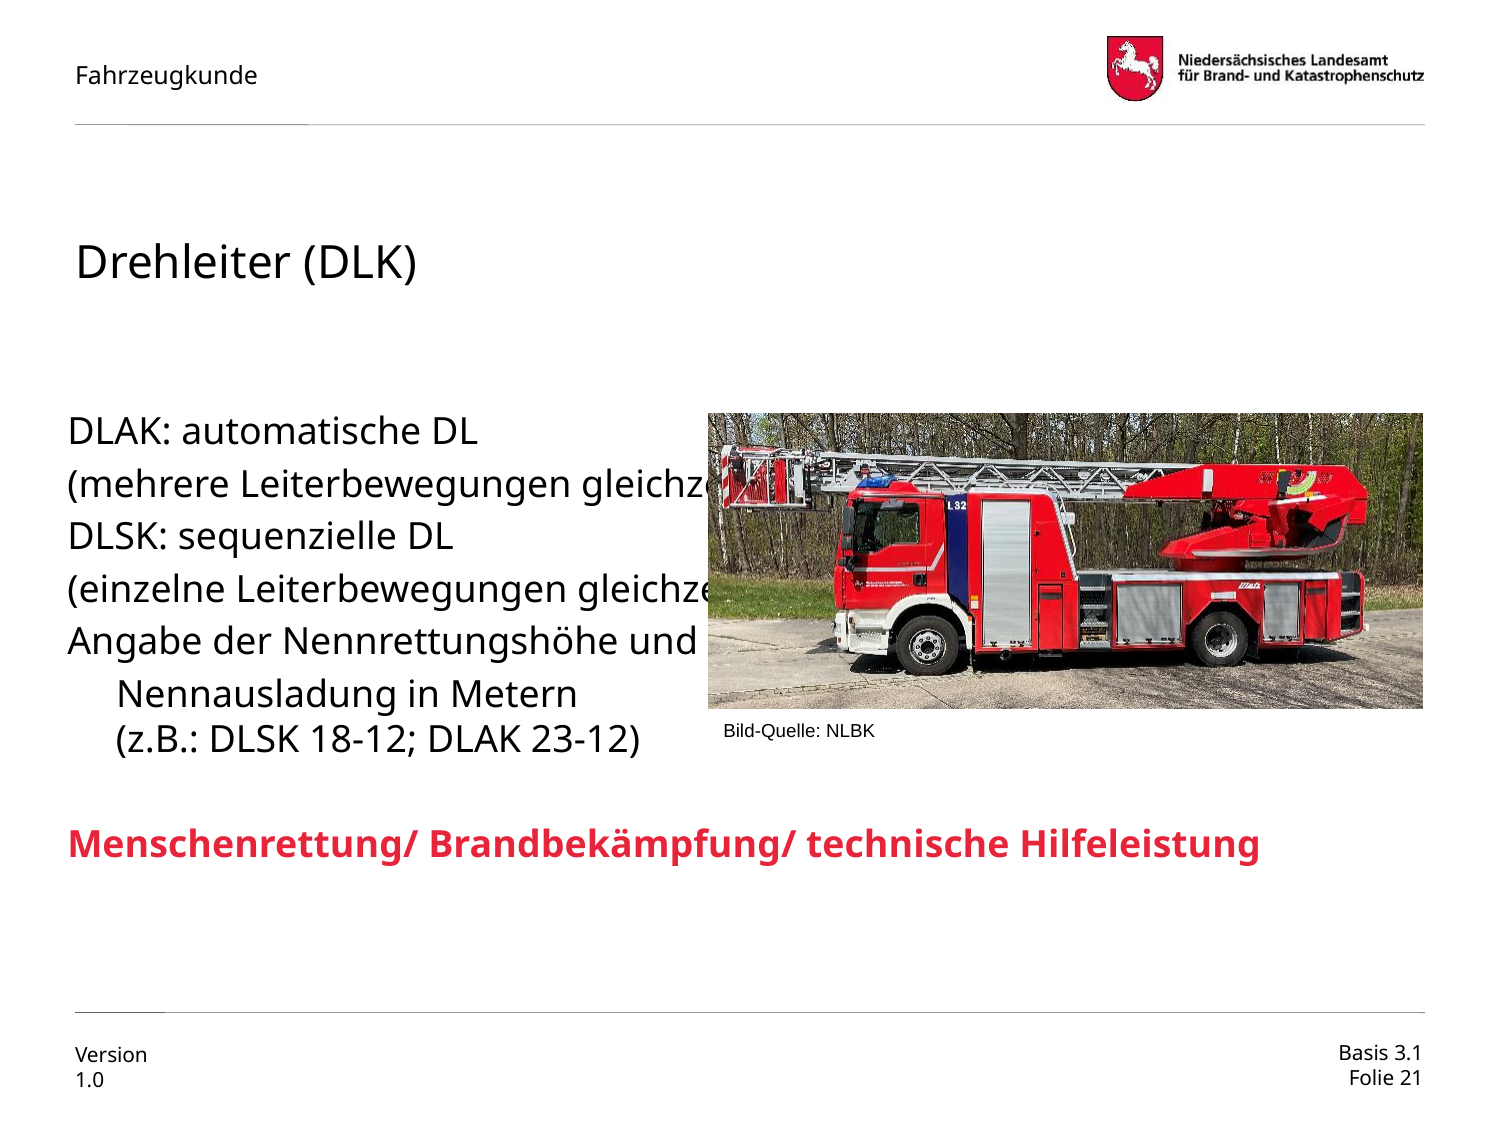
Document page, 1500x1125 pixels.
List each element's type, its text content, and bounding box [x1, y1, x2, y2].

title Drehleiter (DLK) [75, 237, 1151, 338]
list DLAK: automatische DL (mehrere Leiterbewegungen gleichzeitig) DLSK: sequenzielle DL (einzelne Leiterbewegungen gleichzeitig) Angabe der Nennrettungshöhe und Nennausladung in Metern (z.B.: DLSK 18-12; DLAK 23-12) Menschenrettung/ Brandbekämpfung/ technische Hilfeleistung [52, 399, 1423, 913]
text_box Bild-Quelle: NLBK [708, 715, 1040, 750]
picture [1107, 36, 1424, 102]
picture [708, 413, 1424, 710]
